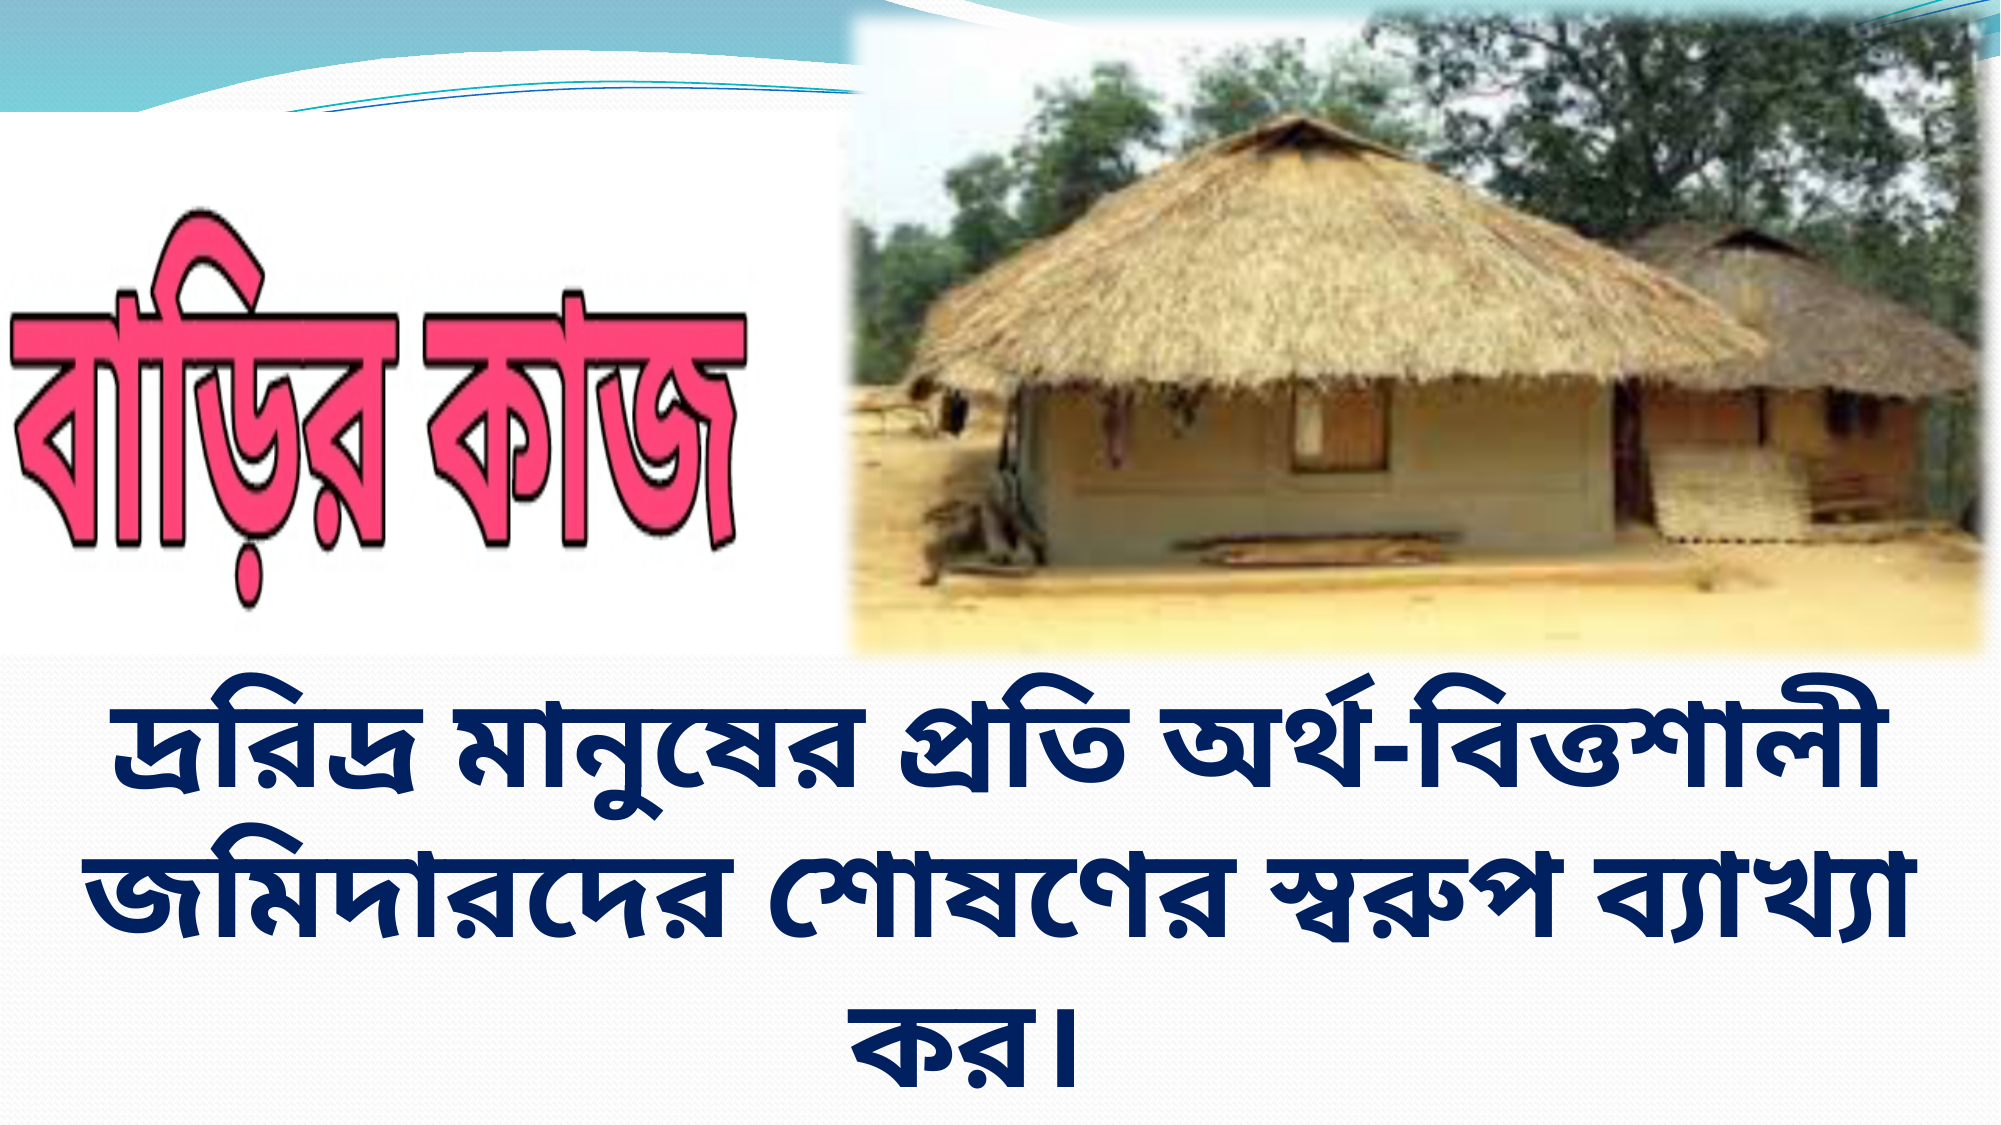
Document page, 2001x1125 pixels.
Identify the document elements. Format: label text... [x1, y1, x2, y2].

text_box দ্ররিদ্র মানুষের প্রতি অর্থ-বিত্তশালী জমিদারদের শোষণের স্বরুপ ব্যাখ্যা কর। [0, 665, 2000, 1121]
picture [0, 111, 830, 654]
picture [835, 0, 2000, 672]
